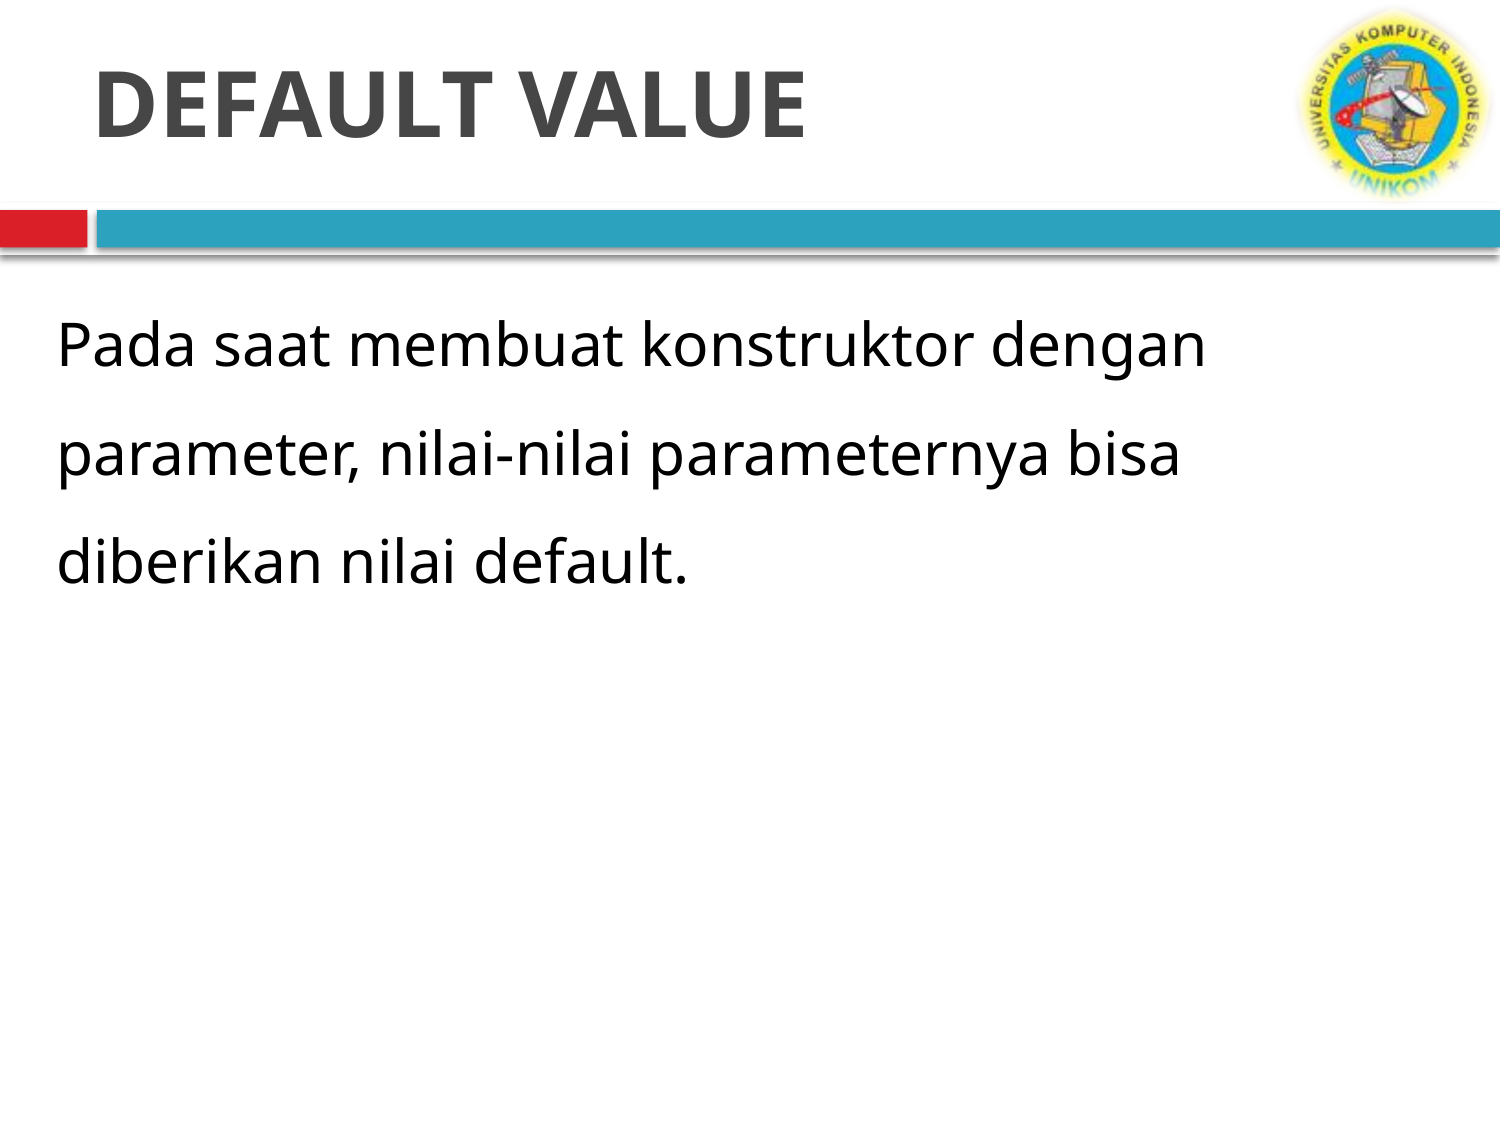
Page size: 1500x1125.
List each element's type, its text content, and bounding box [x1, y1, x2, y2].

picture [1288, 0, 1500, 212]
title DEFAULT VALUE [76, 19, 1282, 182]
list Pada saat membuat konstruktor dengan parameter, nilai-nilai parameternya bisa diberikan nilai default. [41, 262, 1459, 1083]
